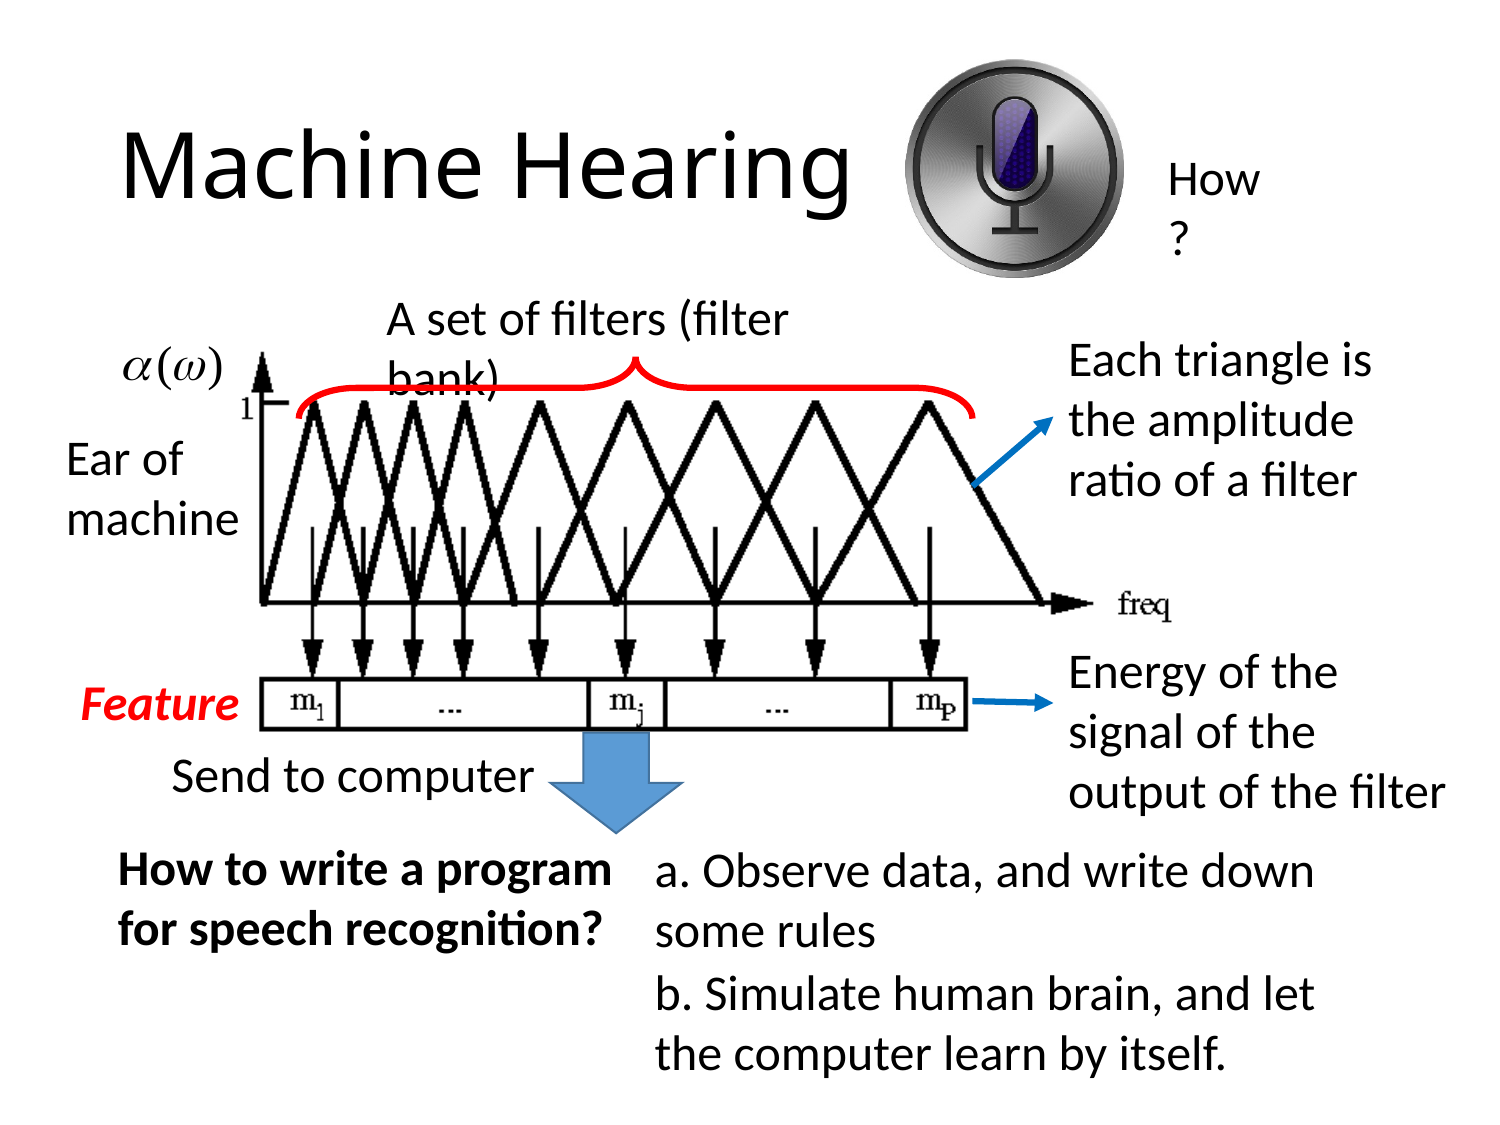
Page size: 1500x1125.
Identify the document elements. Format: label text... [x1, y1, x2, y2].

text_box Send to computer [156, 738, 576, 810]
text_box How to write a program for speech recognition? [103, 827, 632, 963]
text_box Feature [50, 663, 222, 738]
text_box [972, 417, 1054, 487]
text_box Energy of the signal of the output of the filter [1053, 631, 1472, 826]
text_box [576, 750, 685, 827]
text_box How? [1152, 138, 1286, 273]
title Machine Hearing [103, 59, 905, 278]
picture [222, 335, 1203, 750]
text_box b. Simulate human brain, and let the computer learn by itself. [639, 953, 1393, 1089]
title Machine Hearing [1124, 59, 1397, 278]
text_box a. Observe data, and write down some rules [639, 830, 1393, 953]
text_box Ear of machine [51, 417, 222, 553]
text_box Each triangle is the amplitude ratio of a filter [1053, 319, 1426, 514]
text_box A set of filters (filter bank) [371, 277, 929, 335]
picture [905, 59, 1124, 278]
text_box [116, 335, 230, 401]
